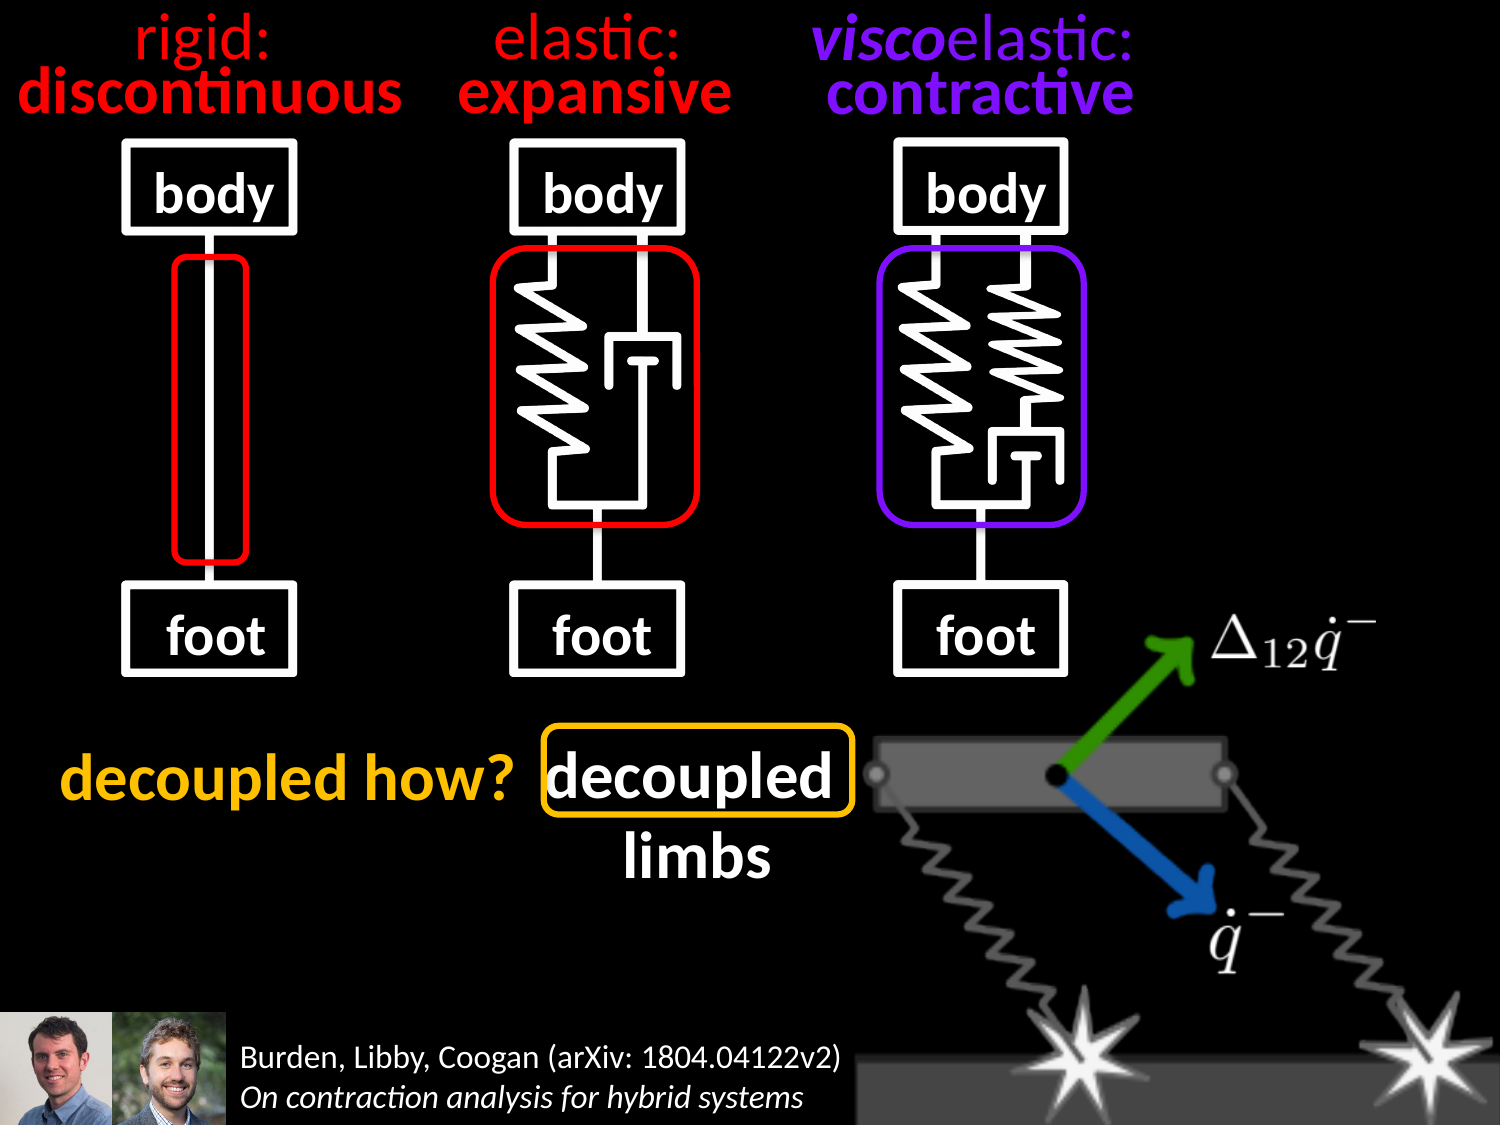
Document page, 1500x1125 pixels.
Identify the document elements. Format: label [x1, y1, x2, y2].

text_box [0, 10, 424, 678]
text_box [787, 11, 1175, 677]
text_box [0, 725, 853, 820]
text_box [807, 593, 1500, 1008]
text_box [435, 10, 756, 678]
text_box [0, 1010, 1500, 1125]
